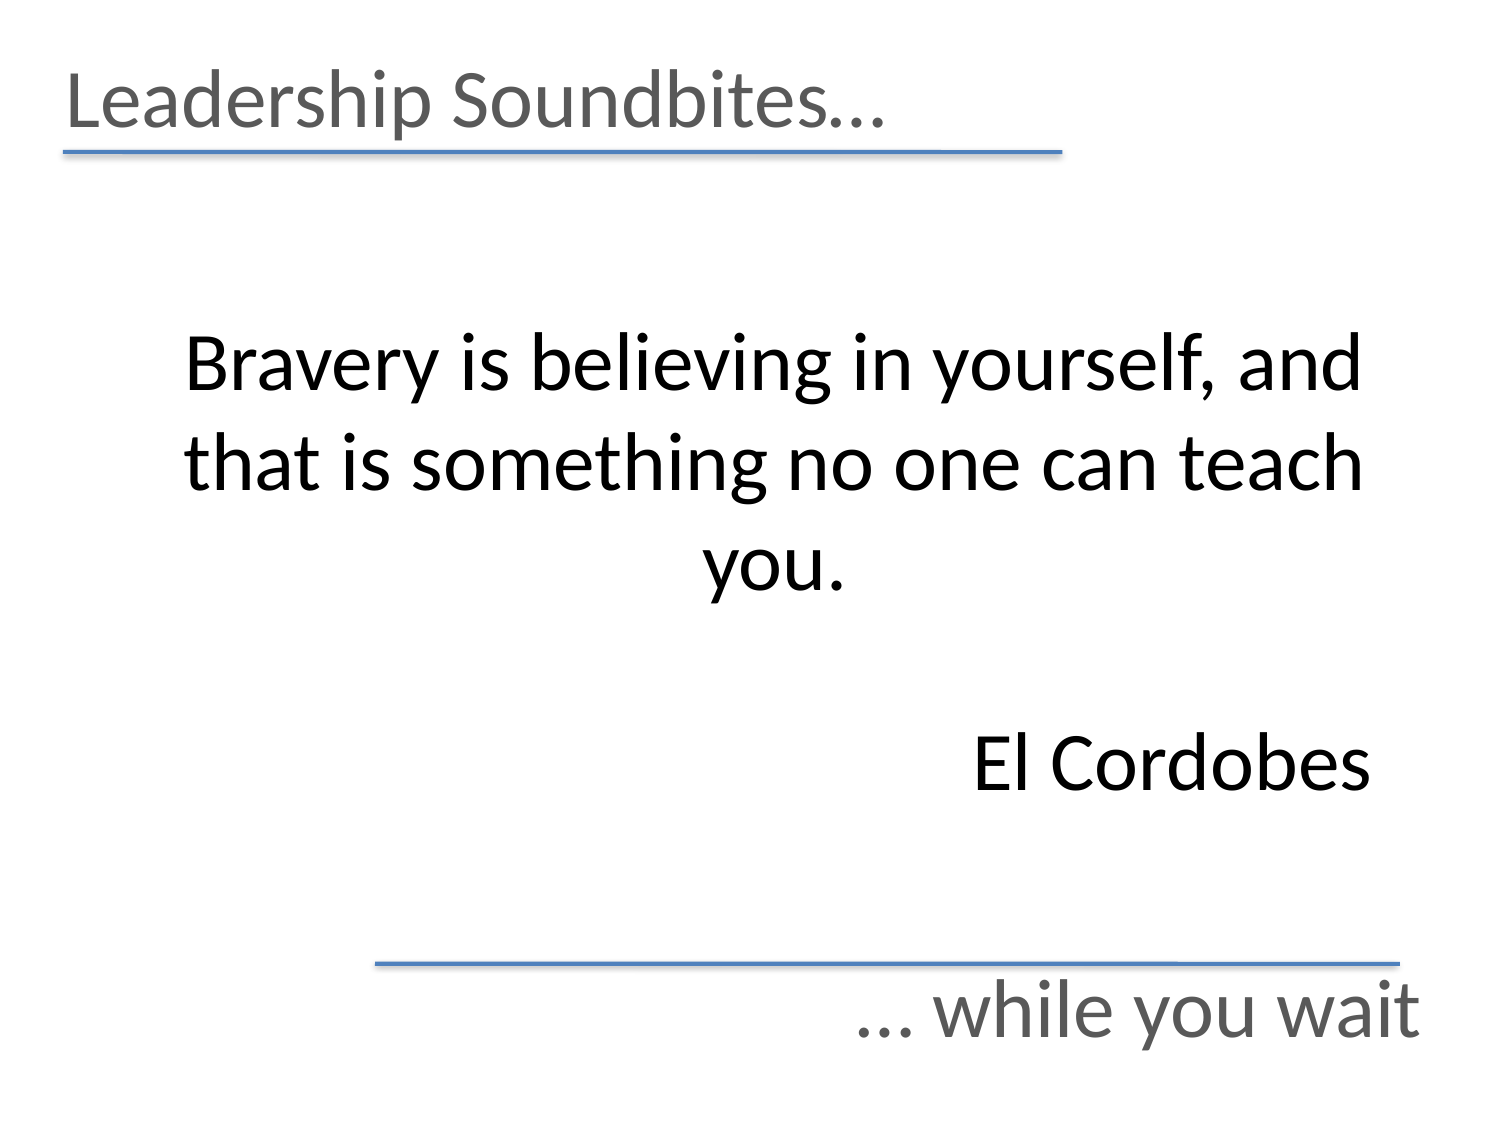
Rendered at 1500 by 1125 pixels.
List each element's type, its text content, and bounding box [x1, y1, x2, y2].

text_box … while you wait [162, 883, 1438, 1125]
title Leadership Soundbites… [50, 0, 1325, 188]
text_box Bravery is believing in yourself, and that is something no one can teach you. El Cordobes [162, 299, 1388, 815]
